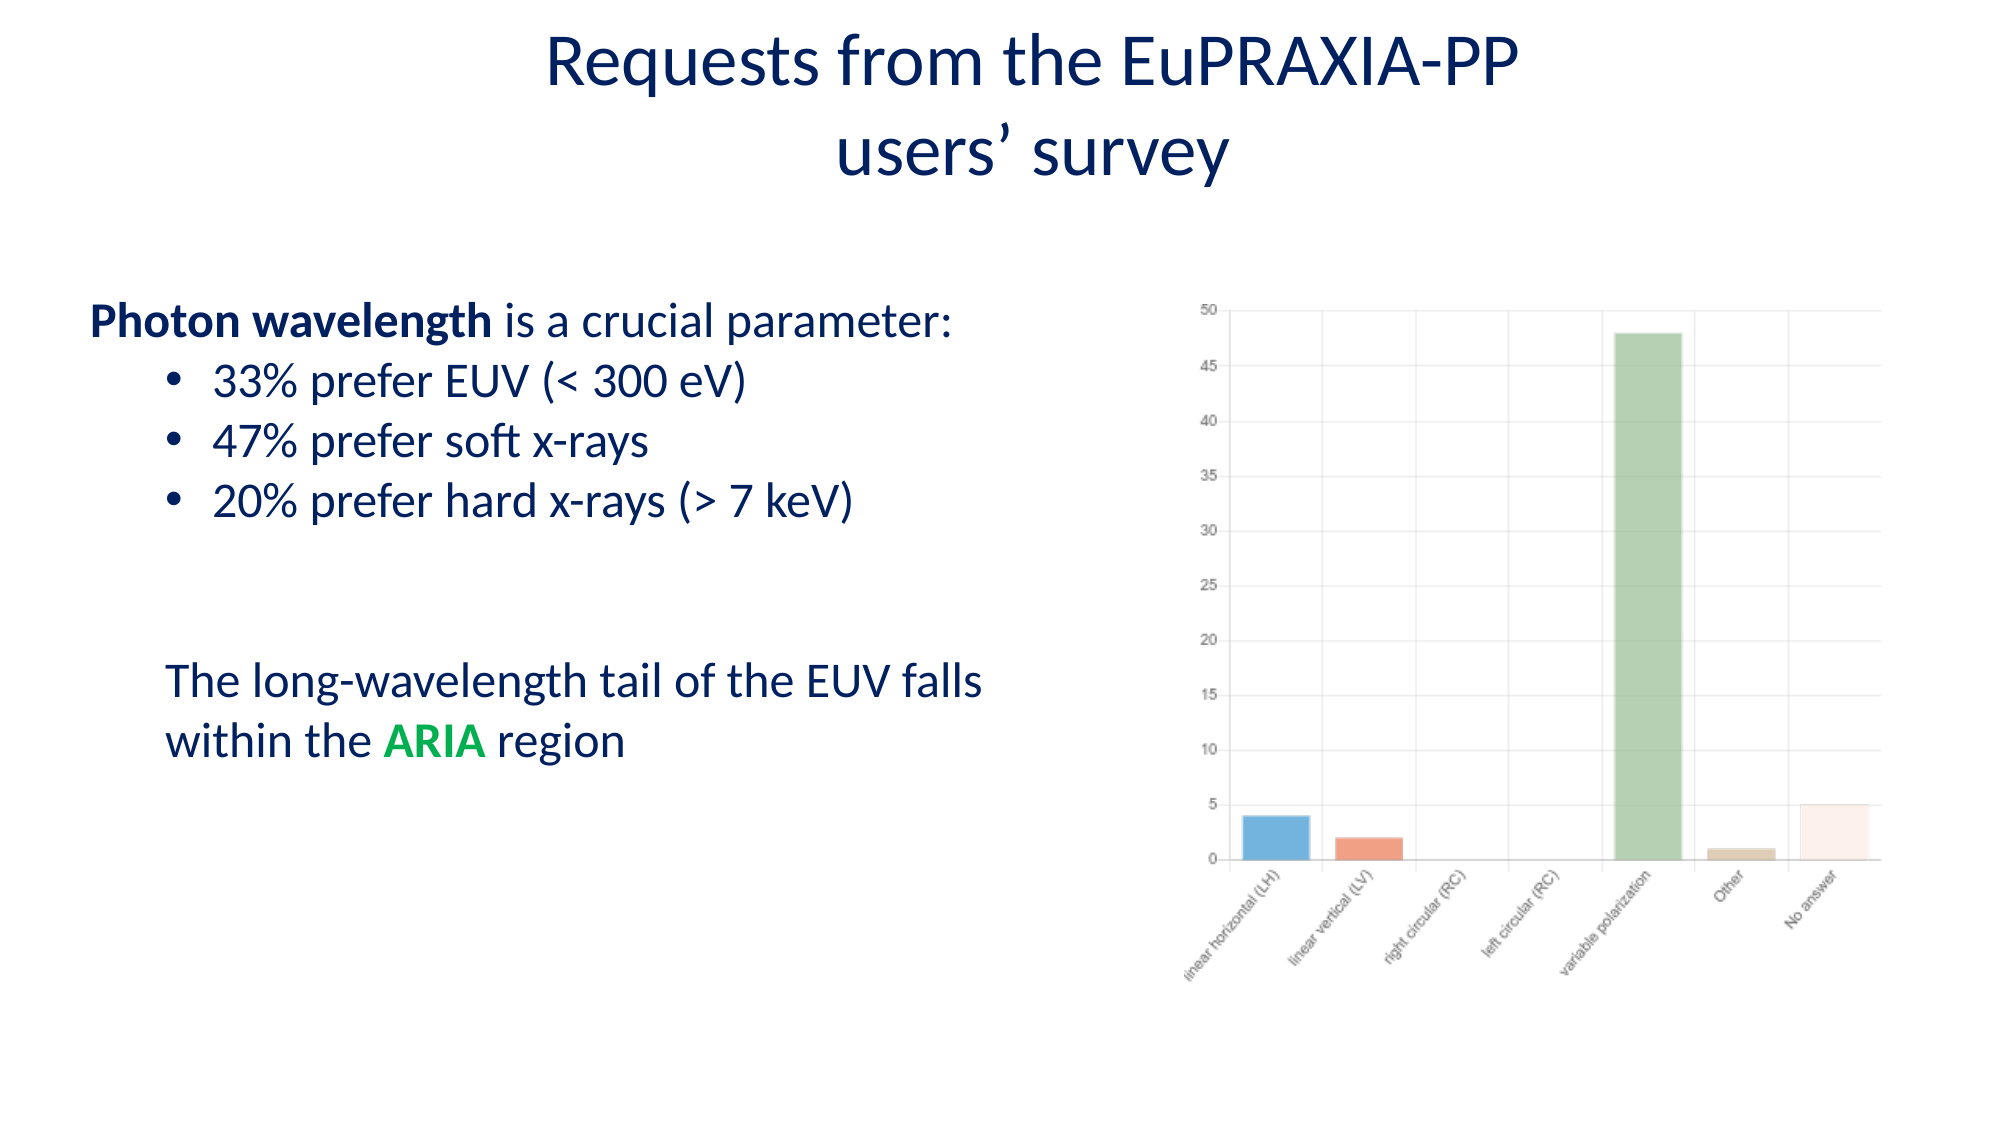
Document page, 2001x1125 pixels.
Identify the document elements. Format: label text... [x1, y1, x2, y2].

picture [1184, 304, 1885, 1005]
text_box Requests from the EuPRAXIA-PP users’ survey [476, 2, 1591, 198]
text_box Photon wavelength is a crucial parameter: 33% prefer EUV (< 300 eV) 47% prefer soft x-rays 20% prefer hard x-rays (> 7 keV) The long-wavelength tail of the EUV falls within the ARIA region [75, 280, 1076, 836]
